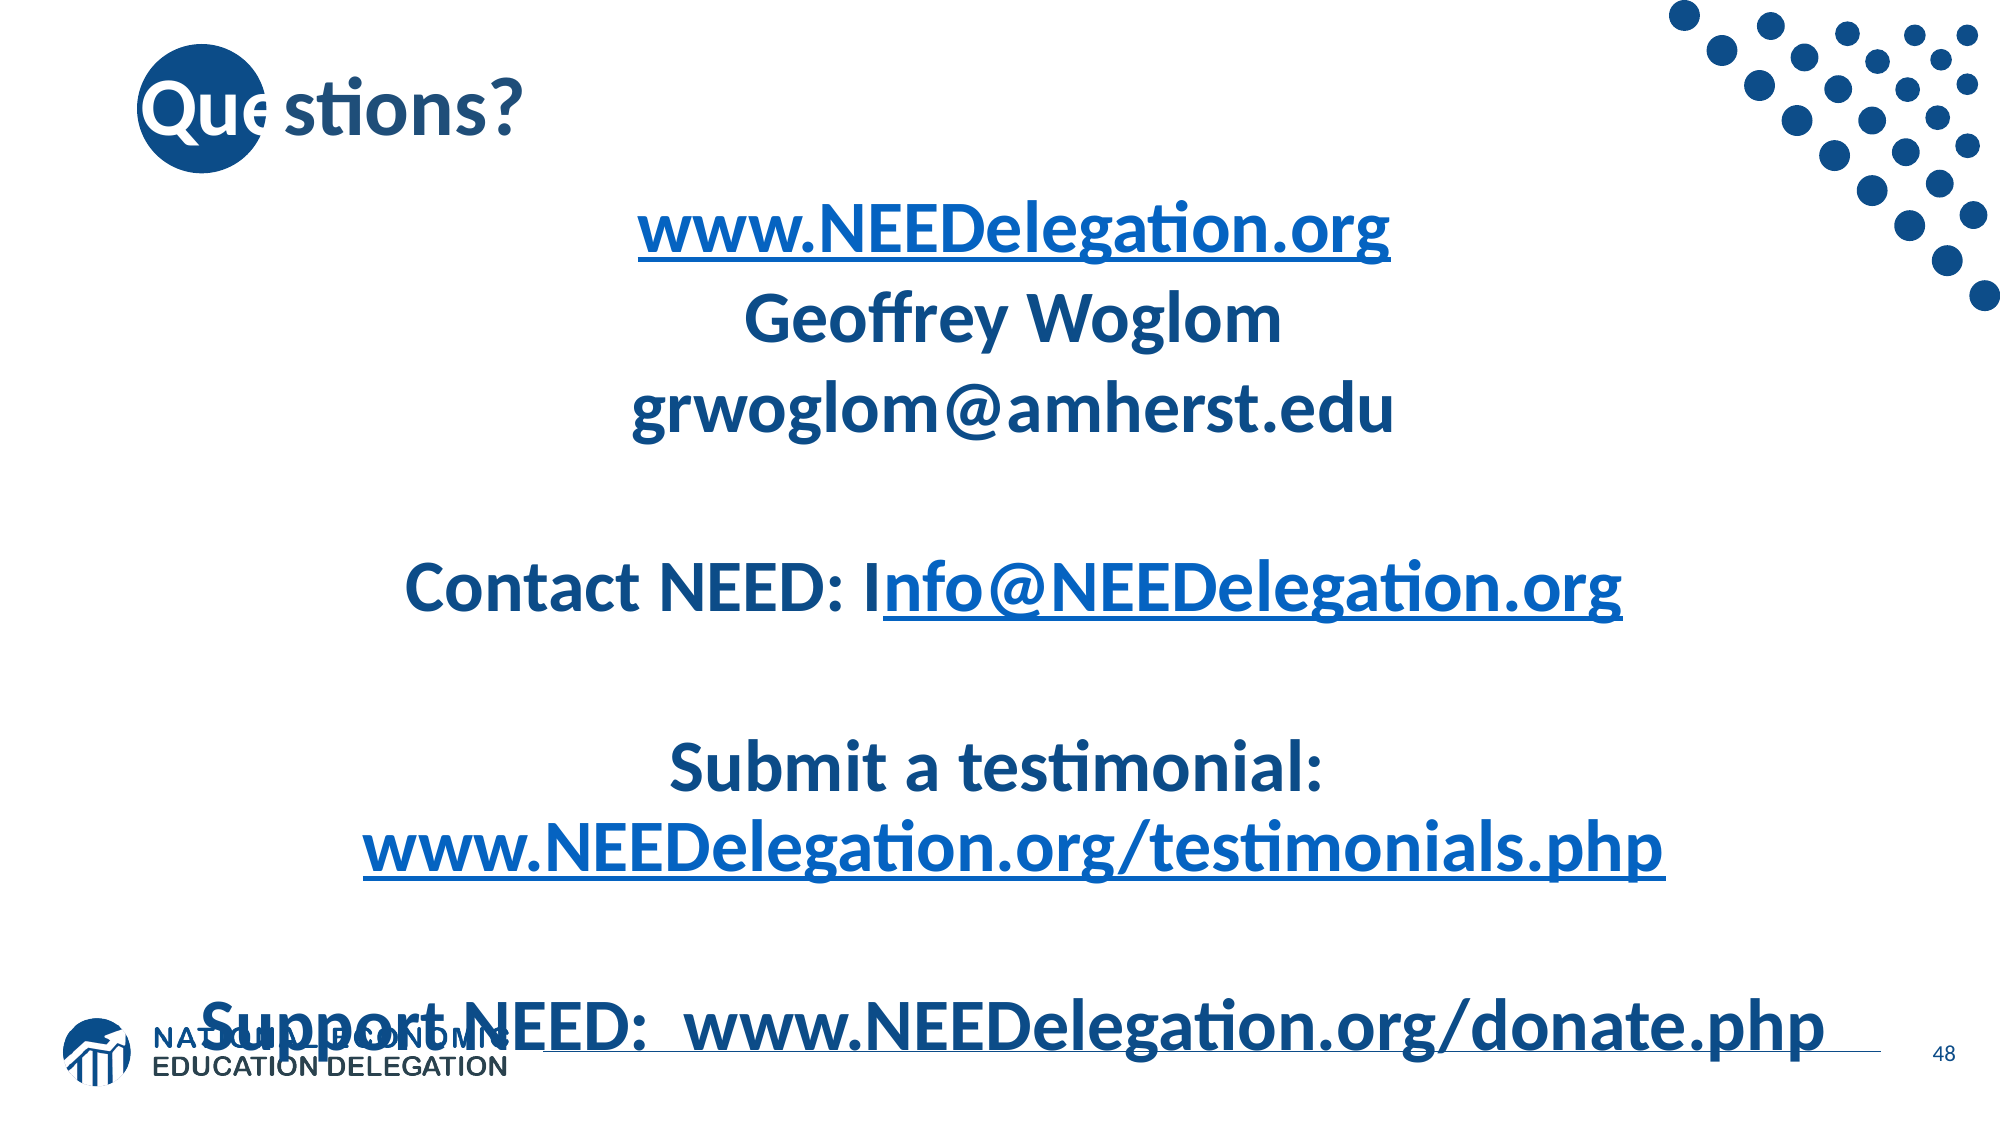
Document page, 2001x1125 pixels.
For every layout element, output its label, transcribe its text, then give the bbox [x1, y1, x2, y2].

picture [55, 1013, 520, 1091]
slide_number 48 [1521, 1022, 1972, 1082]
list www.NEEDelegation.org Geoffrey Woglom grwoglom@amherst.edu Contact NEED: Info@NEEDelegation.org Submit a testimonial: www.NEEDelegation.org/testimonials.php Support NEED: www.NEEDelegation.org/donate.php [106, 110, 1923, 1082]
title Questions? [106, 0, 1832, 110]
